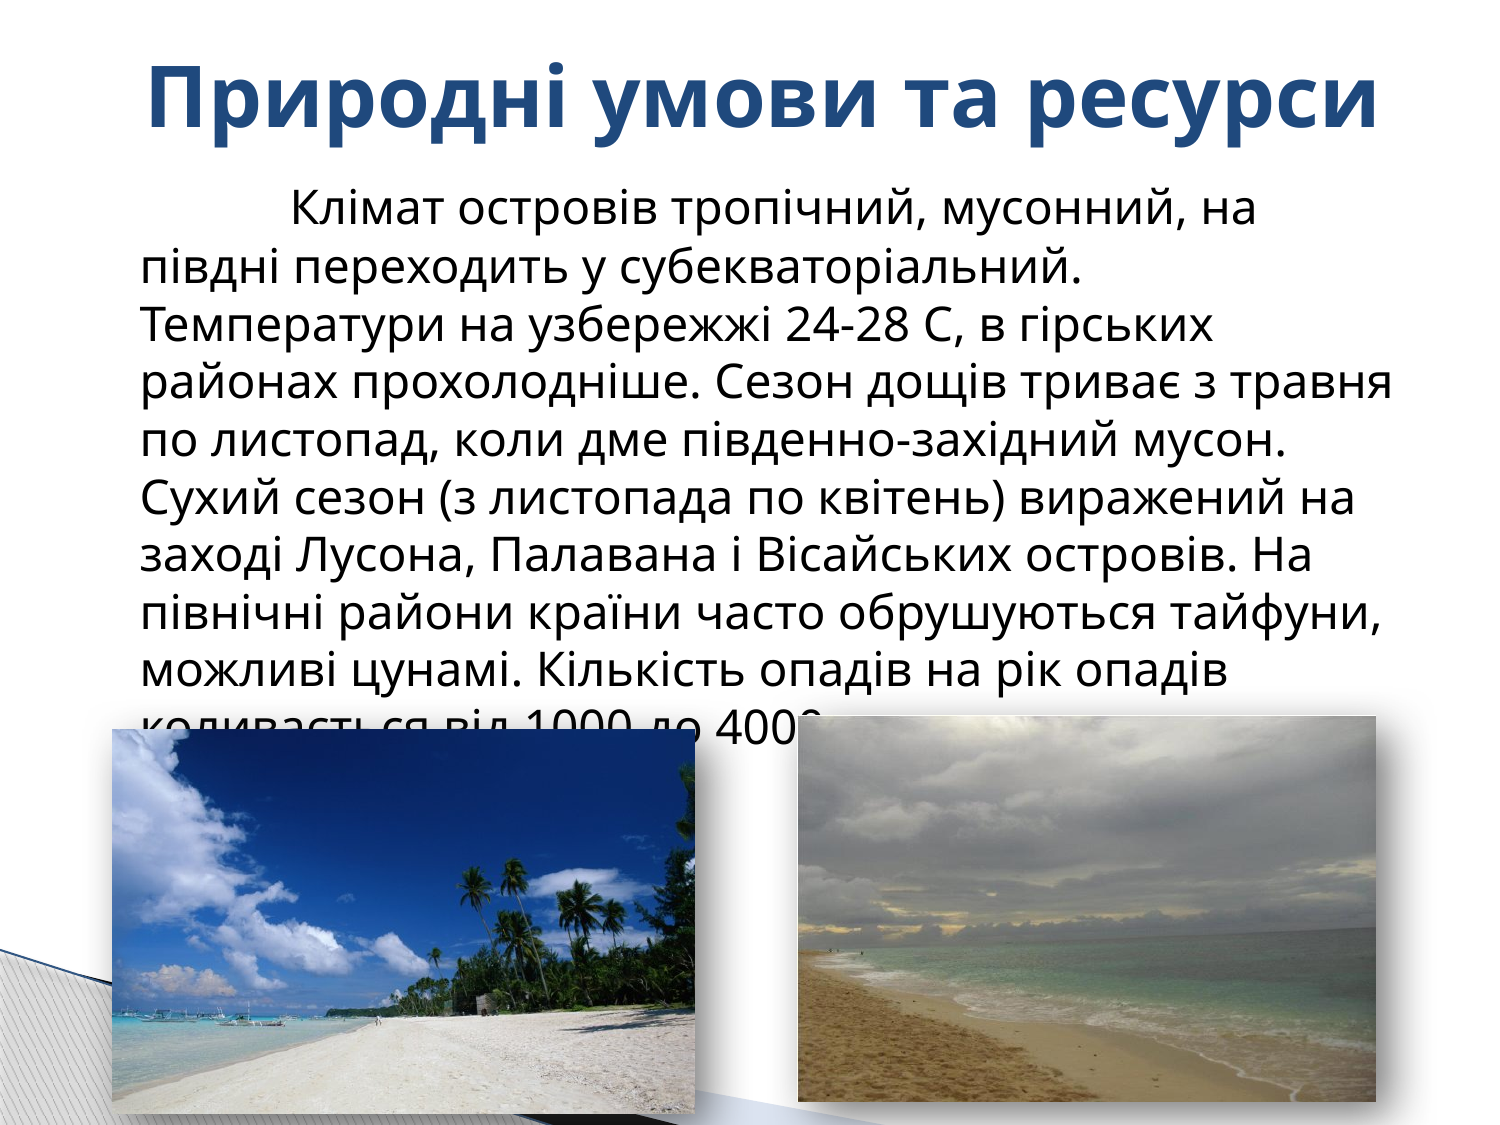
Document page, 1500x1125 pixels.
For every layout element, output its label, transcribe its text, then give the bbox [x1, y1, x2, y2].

title Природні умови та ресурси [88, 0, 1439, 188]
picture [111, 728, 696, 1114]
picture [796, 715, 1377, 1102]
list Клімат островів тропічний, мусонний, на півдні переходить у субекваторіальний. Температури на узбережжі 24-28 С, в гірських районах прохолодніше. Сезон дощів триває з травня по листопад, коли дме південно-західний мусон. Сухий сезон (з листопада по квітень) виражений на заході Лусона, Палавана і Вісайських островів. На північні райони країни часто обрушуються тайфуни, можливі цунамі. Кількість опадів на рік опадів коливається від 1000 до 4000 мм. [64, 160, 1415, 904]
